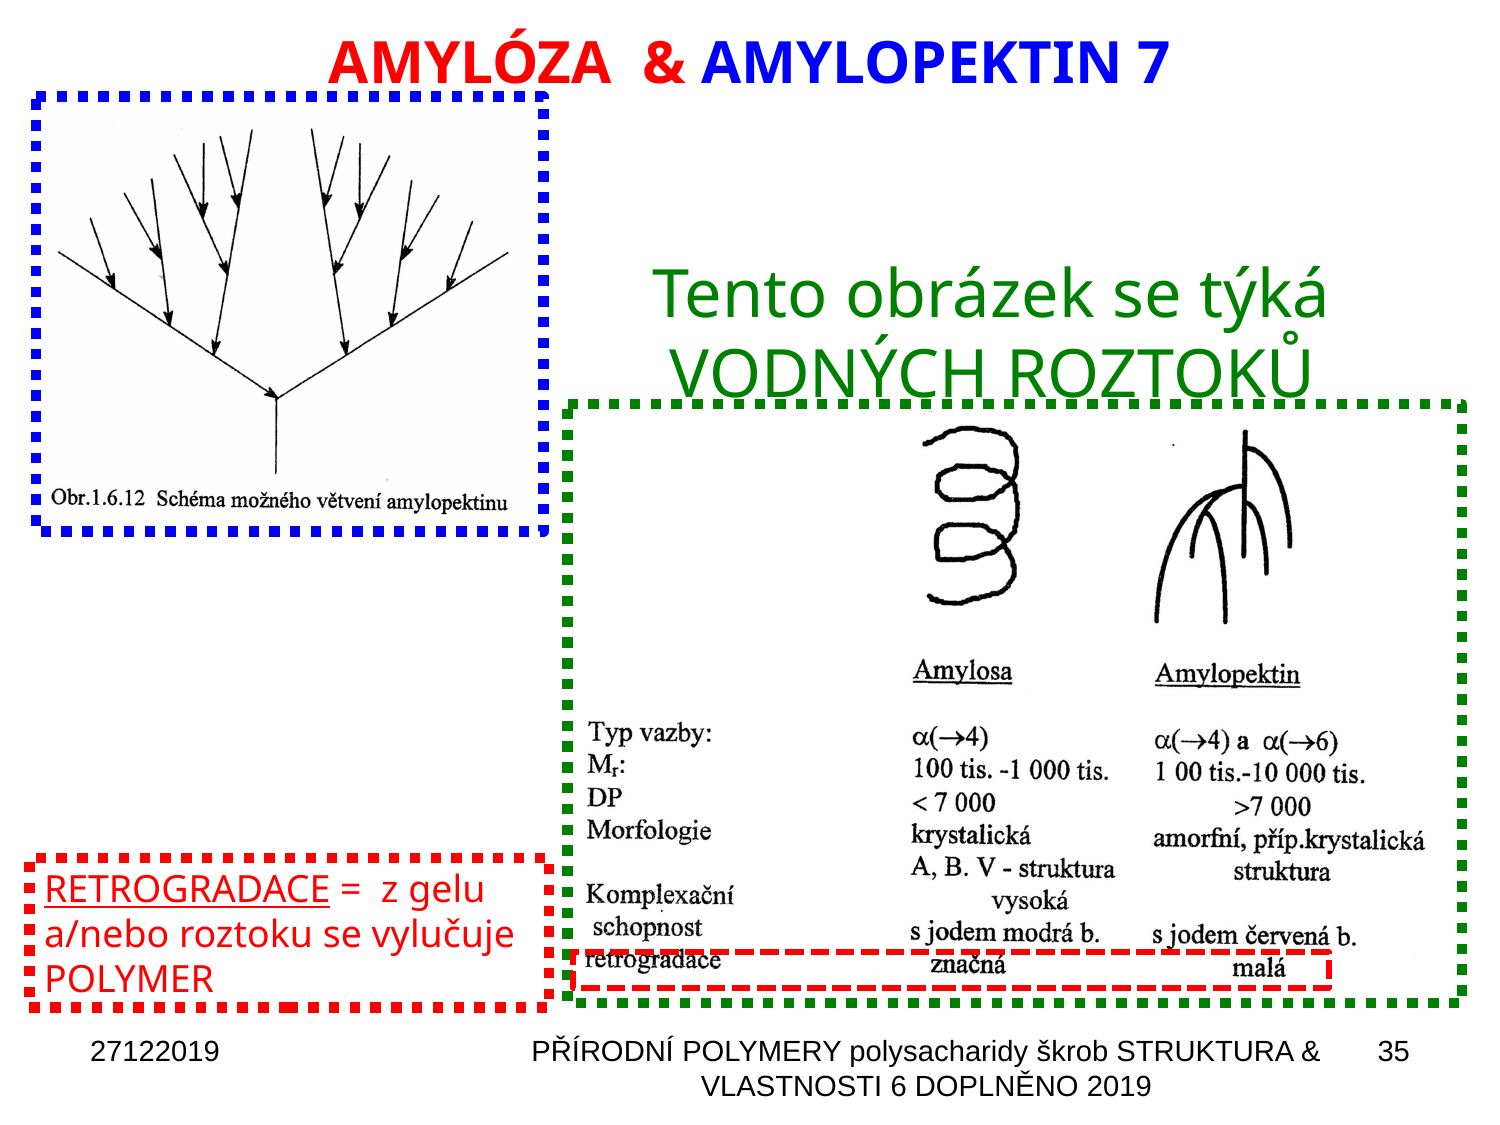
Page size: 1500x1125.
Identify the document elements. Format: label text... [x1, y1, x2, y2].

picture [572, 408, 1458, 999]
title AMYLÓZA & AMYLOPEKTIN 7 [74, 18, 1426, 103]
text_box RETROGRADACE = z gelu a/nebo roztoku se vylučuje POLYMER [29, 857, 550, 1008]
slide_number 35 [1074, 1024, 1426, 1103]
picture [40, 101, 539, 527]
slide_number 27122019 [74, 1024, 426, 1103]
text_box Tento obrázek se týká VODNÝCH ROZTOKŮ [637, 243, 1500, 419]
footer PŘÍRODNÍ POLYMERY polysacharidy škrob STRUKTURA & VLASTNOSTI 6 DOPLNĚNO 2019 [512, 1024, 1074, 1103]
